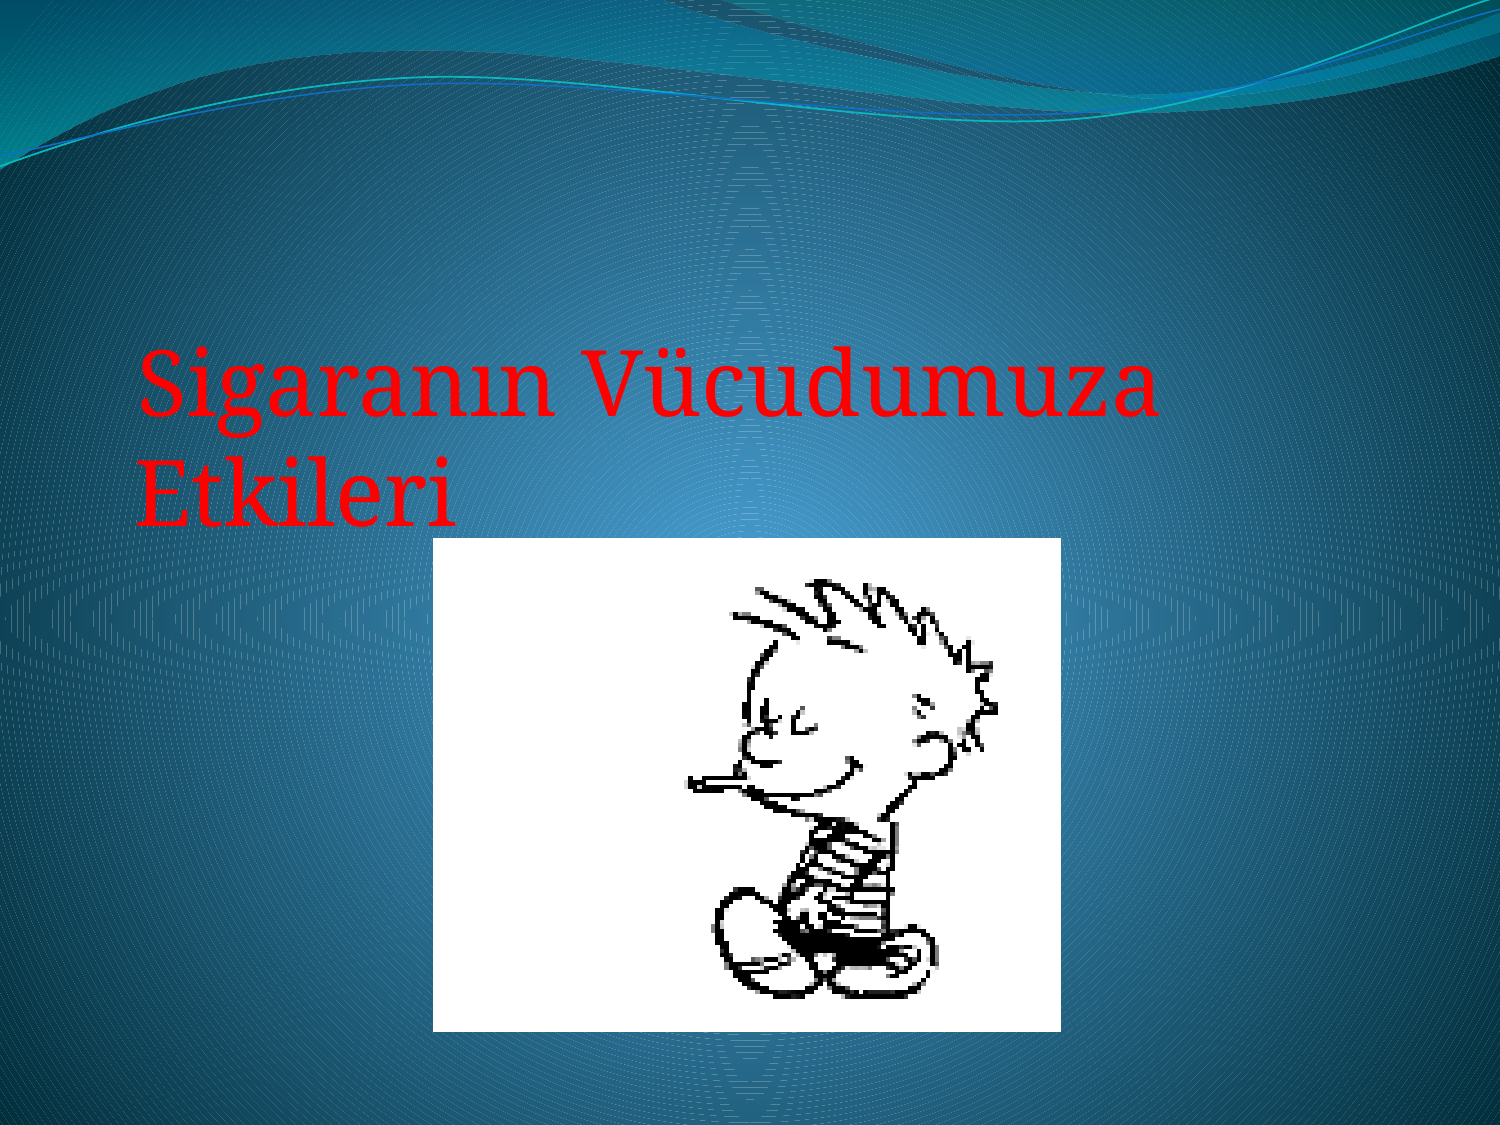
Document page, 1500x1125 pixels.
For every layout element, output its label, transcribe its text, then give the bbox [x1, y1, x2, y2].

list Sigaranın Vücudumuza Etkileri [75, 317, 1425, 1038]
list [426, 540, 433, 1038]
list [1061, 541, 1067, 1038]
picture [433, 538, 1061, 1032]
